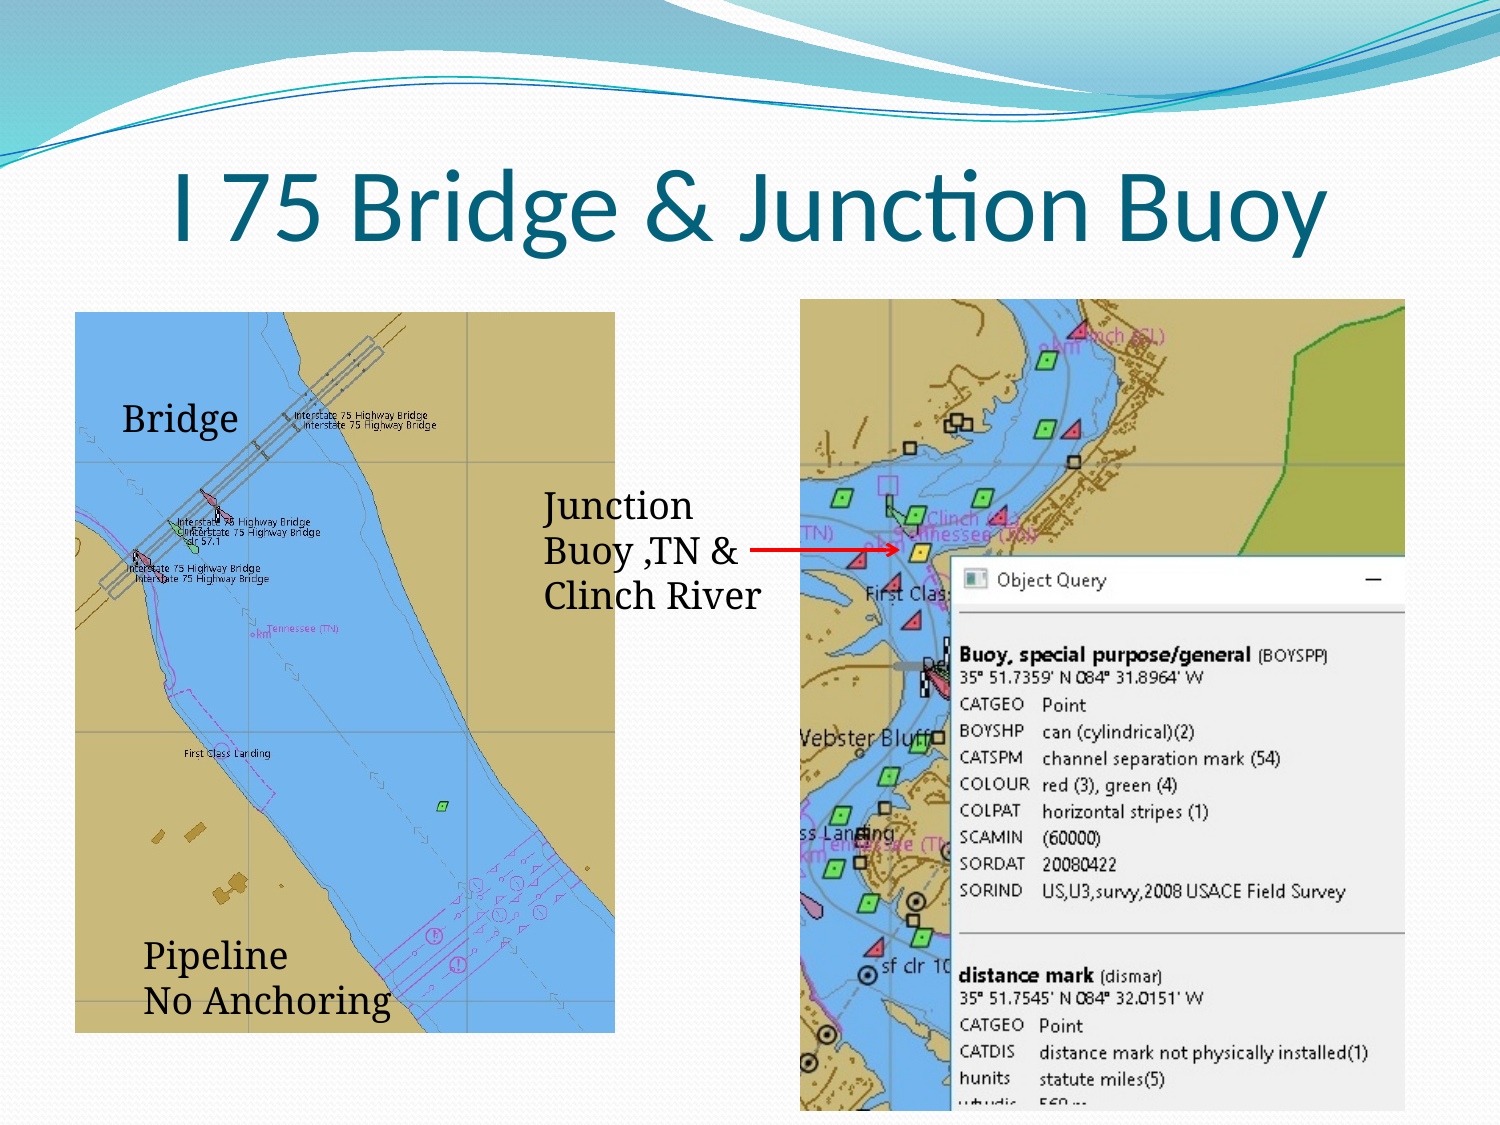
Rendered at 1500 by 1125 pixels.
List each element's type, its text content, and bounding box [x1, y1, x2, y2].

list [74, 312, 615, 1033]
title I 75 Bridge & Junction Buoy [75, 115, 1425, 263]
picture [799, 299, 1405, 1112]
text_box Junction Buoy ,TN & Clinch River [619, 474, 778, 625]
